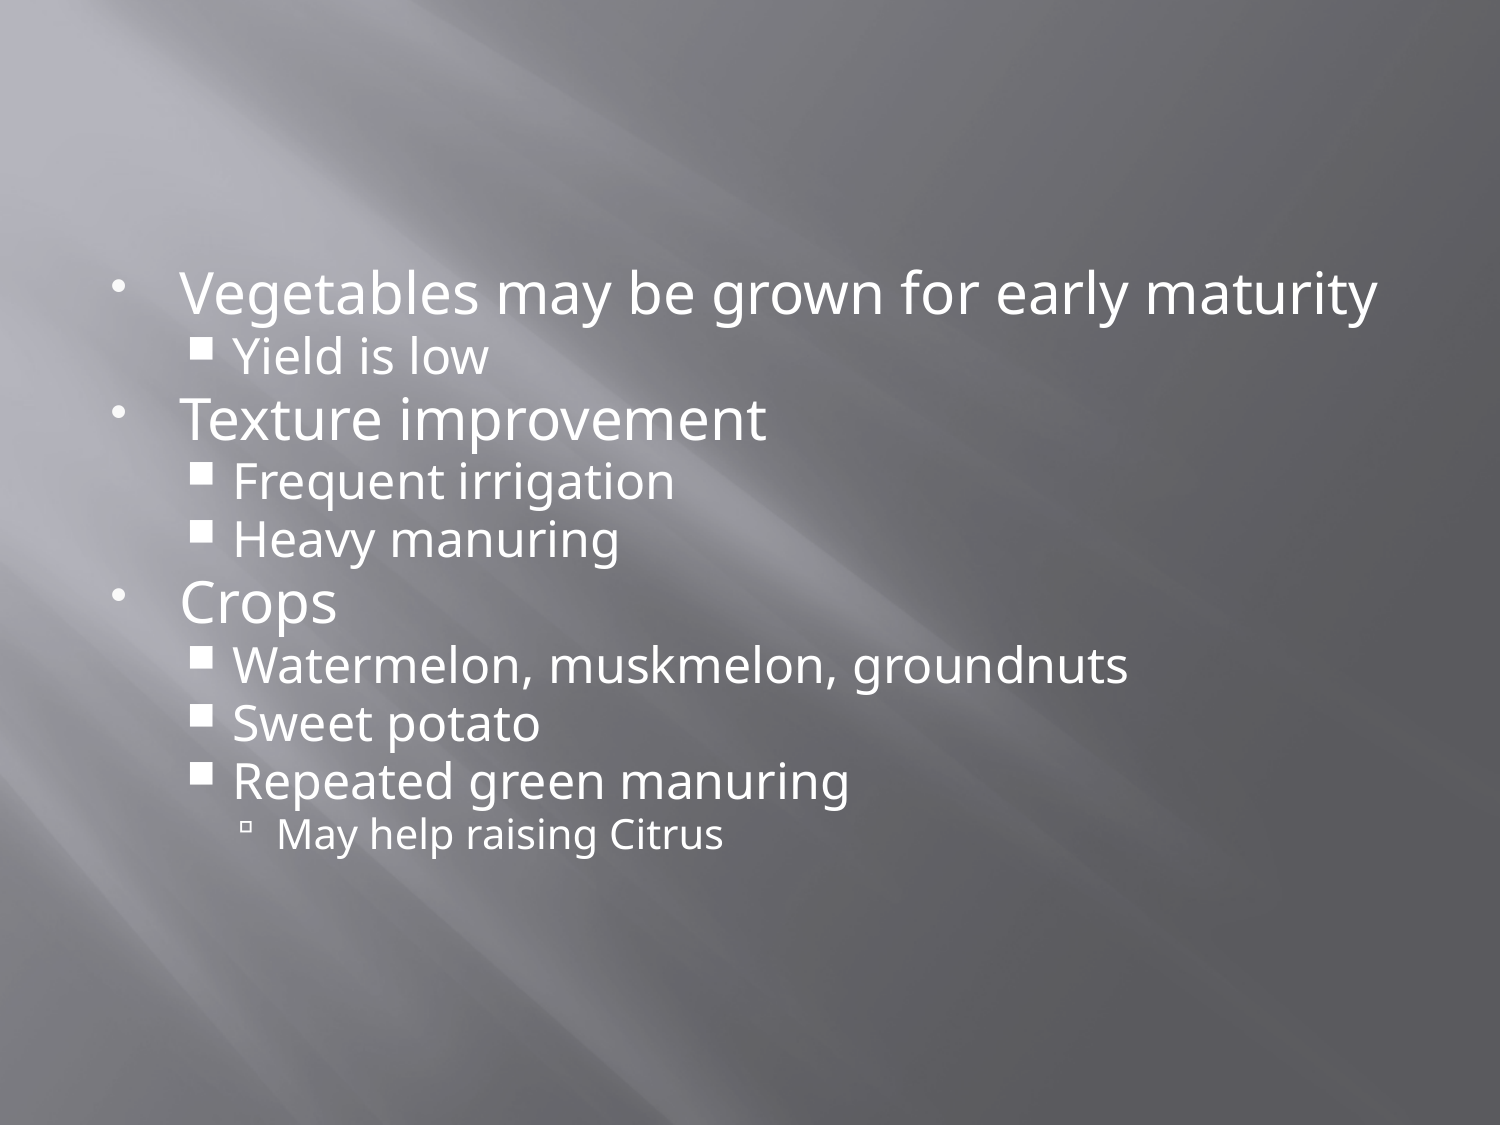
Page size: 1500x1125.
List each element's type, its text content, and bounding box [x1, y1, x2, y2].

list Vegetables may be grown for early maturity Yield is low Texture improvement Frequent irrigation Heavy manuring Crops Watermelon, muskmelon, groundnuts Sweet potato Repeated green manuring May help raising Citrus [75, 262, 1425, 1035]
